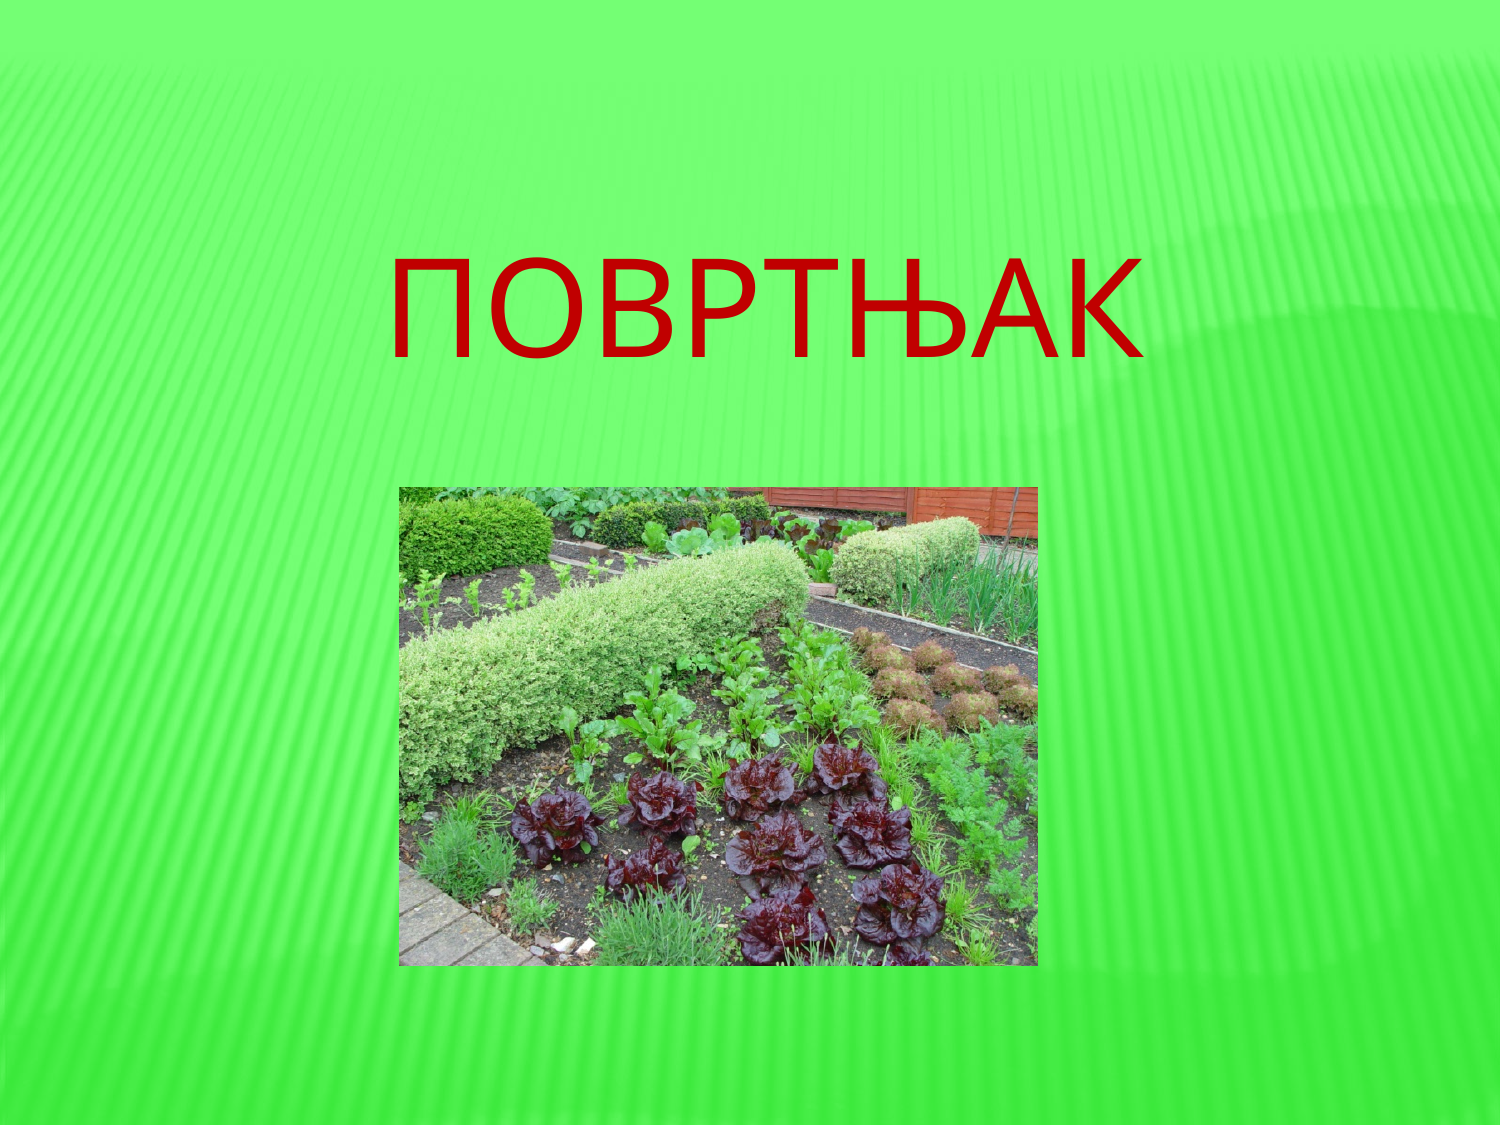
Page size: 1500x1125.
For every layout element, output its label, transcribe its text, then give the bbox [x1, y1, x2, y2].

picture [399, 487, 1038, 966]
text_box ПОВРТЊАК [225, 212, 1325, 393]
